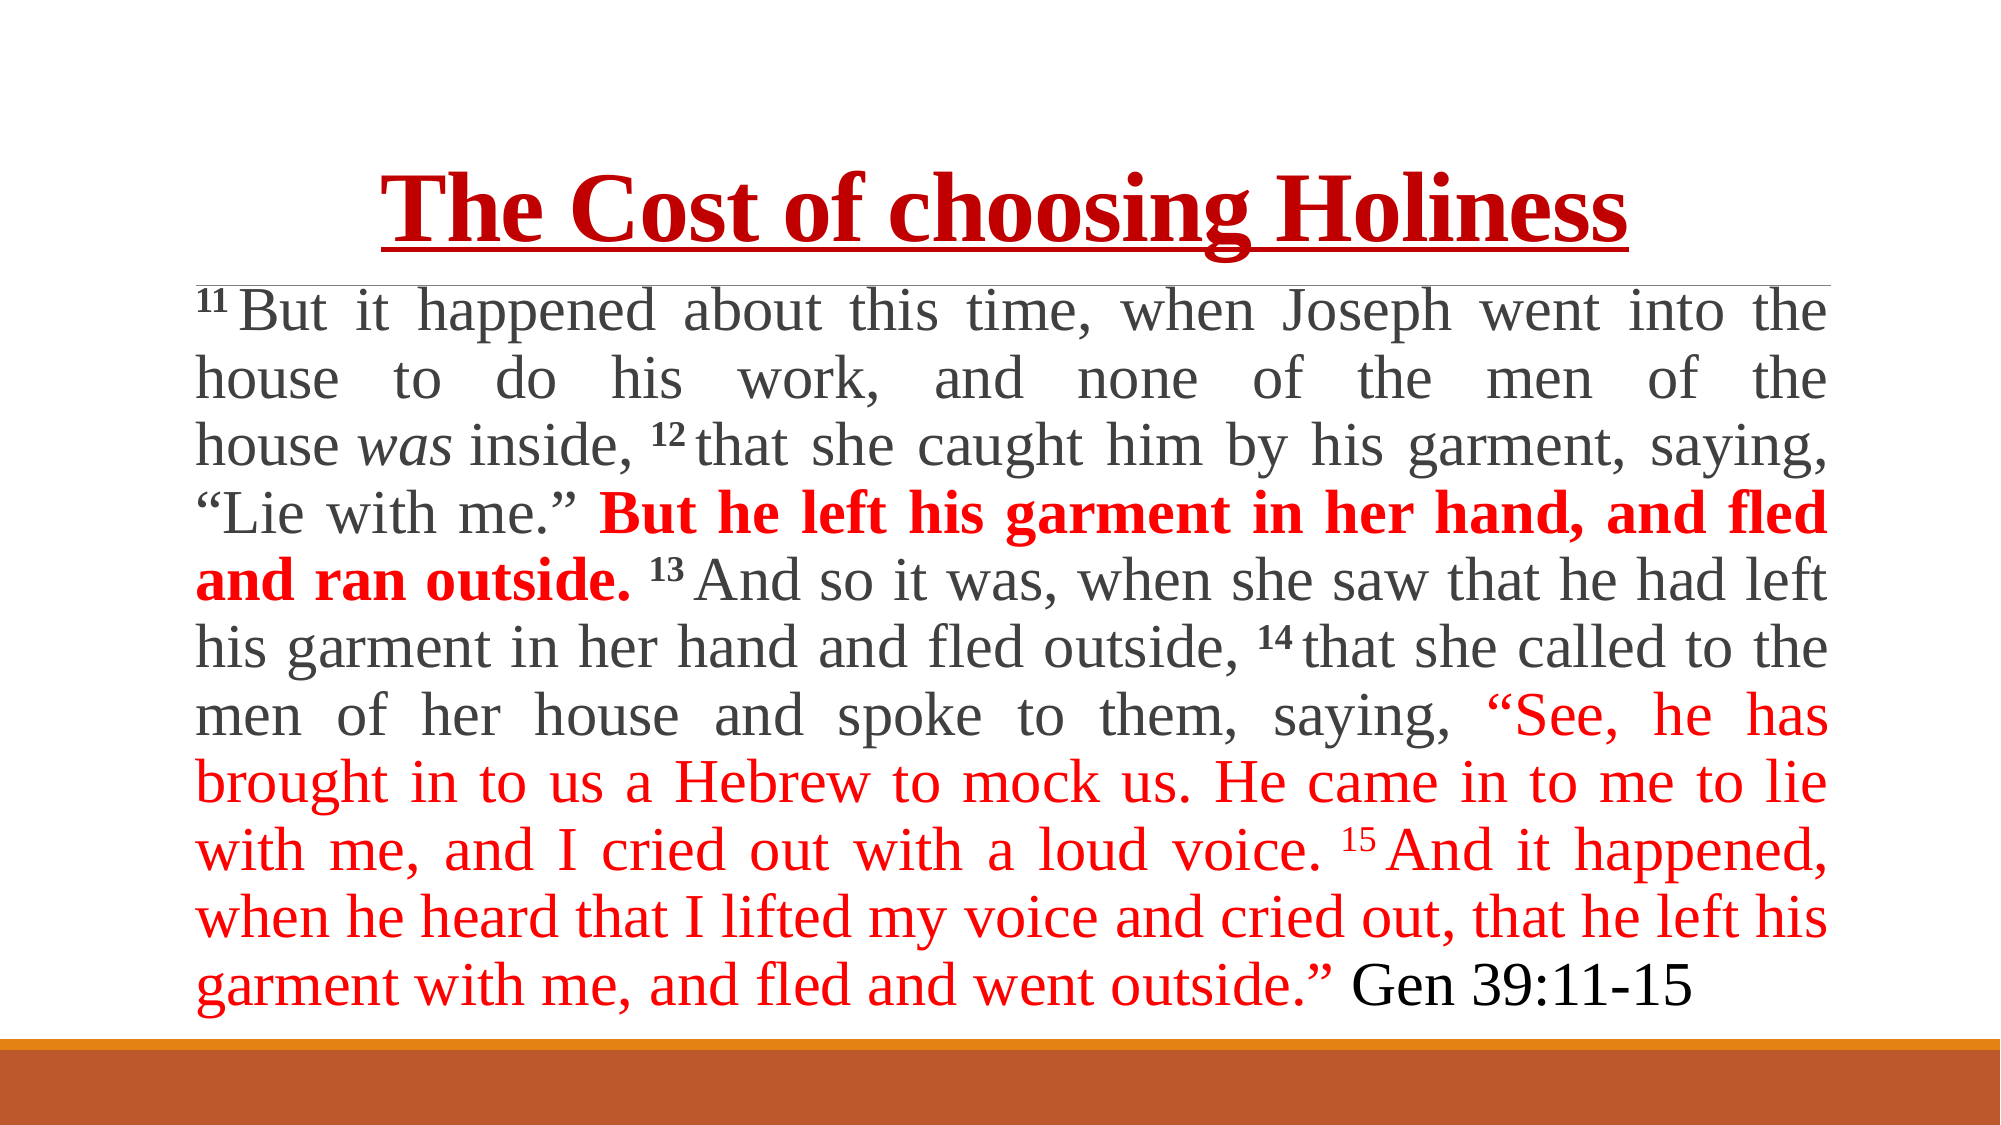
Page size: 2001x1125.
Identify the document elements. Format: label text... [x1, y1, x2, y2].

title The Cost of choosing Holiness [180, 47, 1830, 269]
list 11 But it happened about this time, when Joseph went into the house to do his work, and none of the men of the house was inside, 12 that she caught him by his garment, saying, “Lie with me.” But he left his garment in her hand, and fled and ran outside. 13 And so it was, when she saw that he had left his garment in her hand and fled outside, 14 that she called to the men of her house and spoke to them, saying, “See, he has brought in to us a Hebrew to mock us. He came in to me to lie with me, and I cried out with a loud voice. 15 And it happened, when he heard that I lifted my voice and cried out, that he left his garment with me, and fled and went outside.” Gen 39:11-15 [180, 269, 1830, 963]
